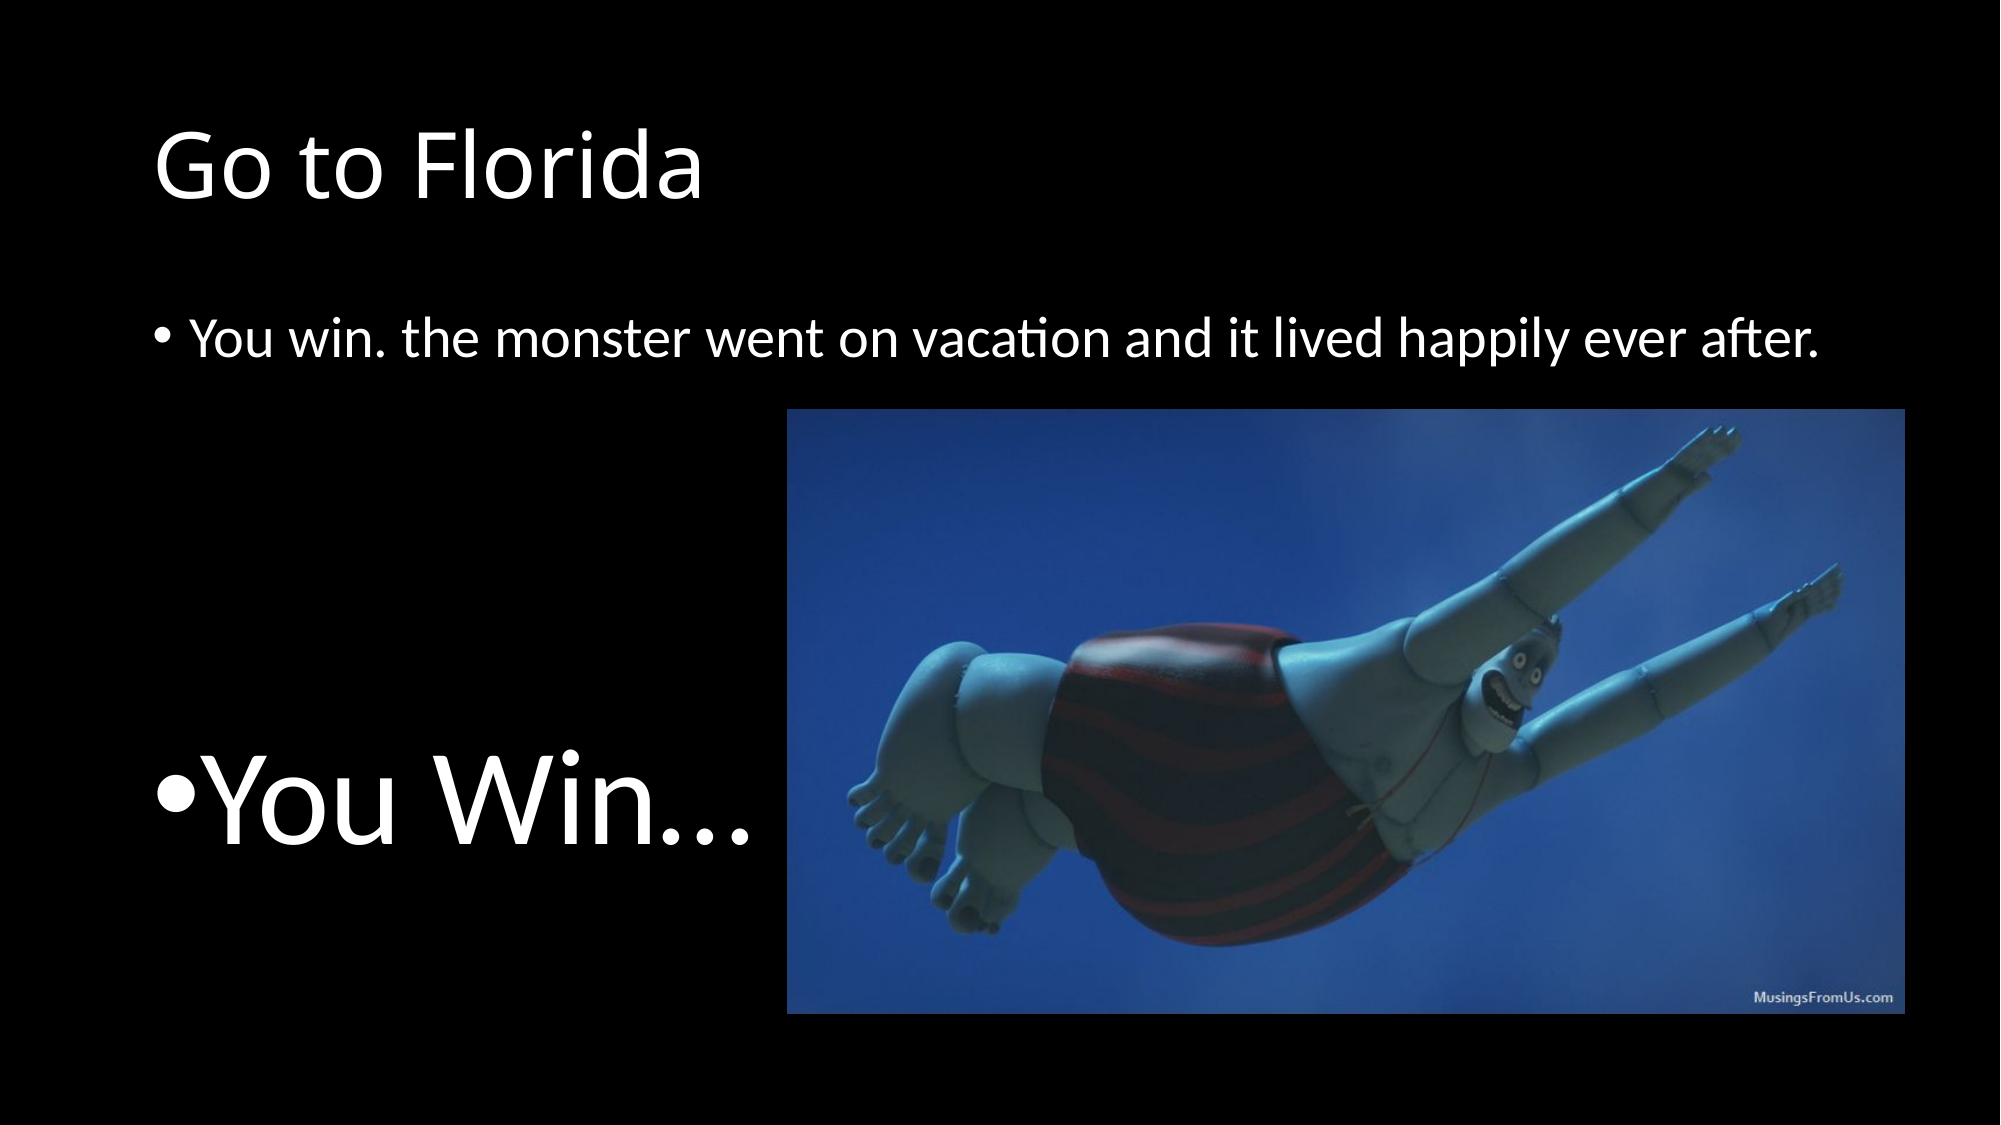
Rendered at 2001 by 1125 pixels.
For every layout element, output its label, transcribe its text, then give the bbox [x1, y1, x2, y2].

title Go to Florida [137, 59, 1863, 278]
list You win. the monster went on vacation and it lived happily ever after. You Win… [137, 299, 1863, 1014]
picture [787, 409, 1905, 1014]
